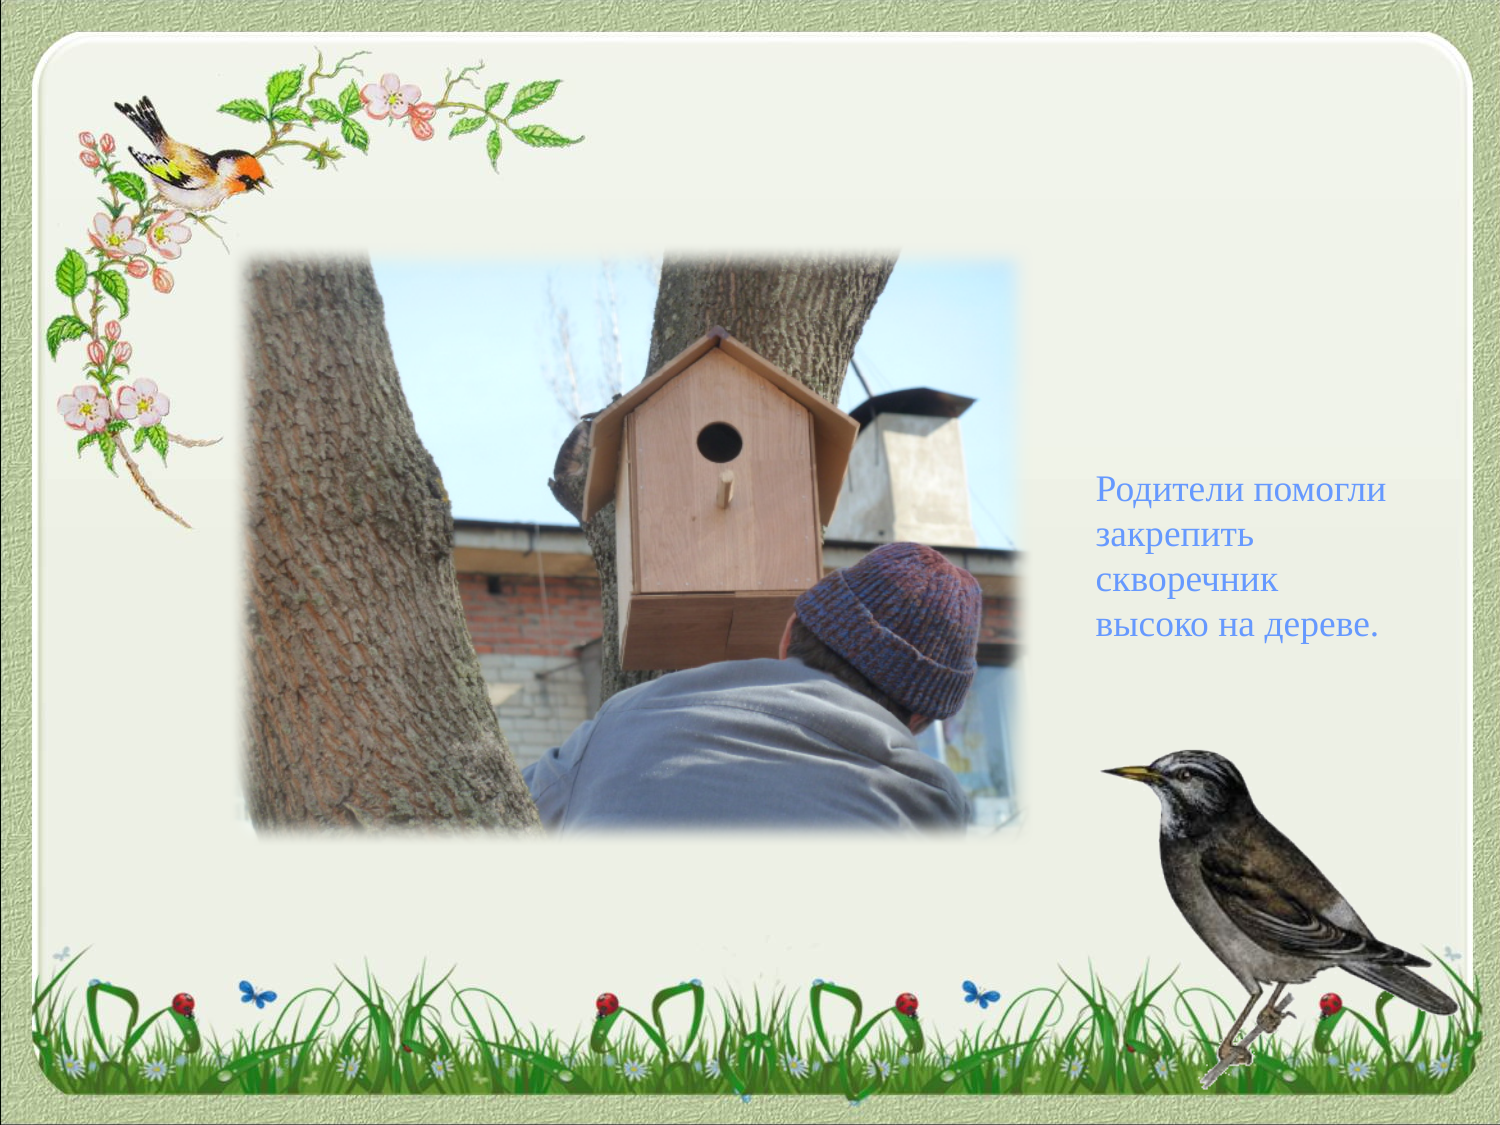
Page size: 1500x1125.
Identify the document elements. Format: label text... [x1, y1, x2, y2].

text_box Родители помогли закрепить скворечник высоко на дереве. [1080, 456, 1412, 651]
picture [0, 0, 1500, 1125]
